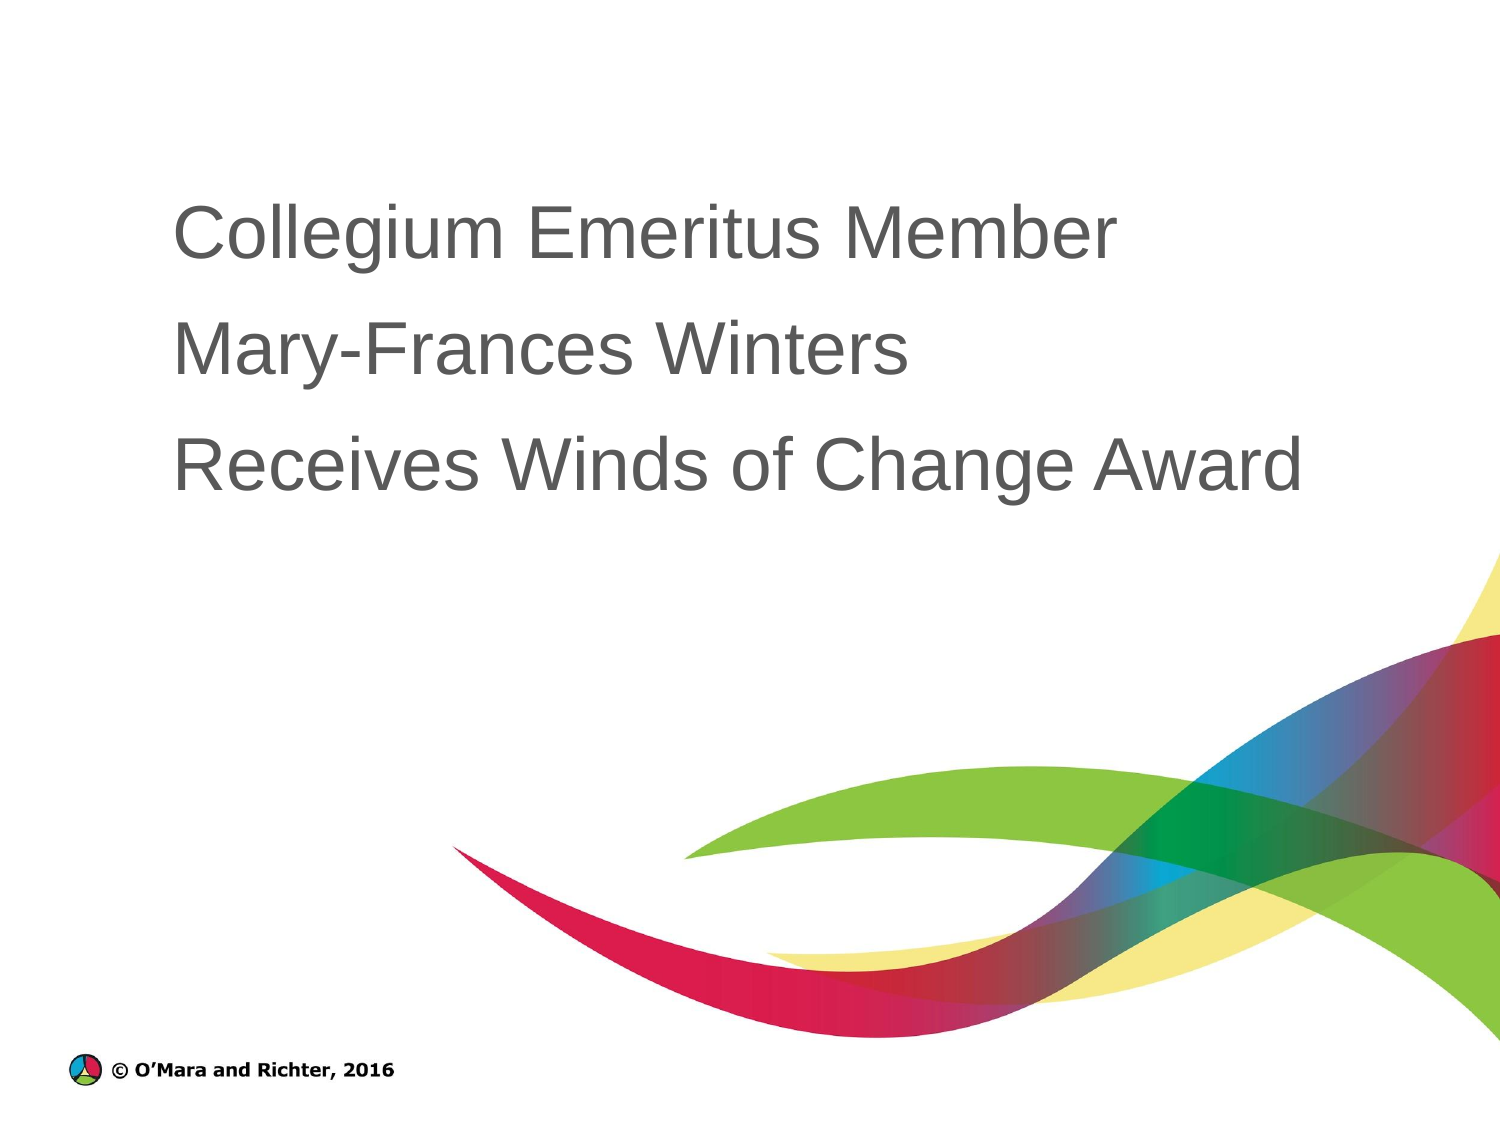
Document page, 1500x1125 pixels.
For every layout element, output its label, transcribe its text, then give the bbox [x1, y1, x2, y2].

text_box Collegium Emeritus Member Mary-Frances Winters Receives Winds of Change Award [157, 162, 1355, 600]
picture [0, 0, 1500, 1125]
